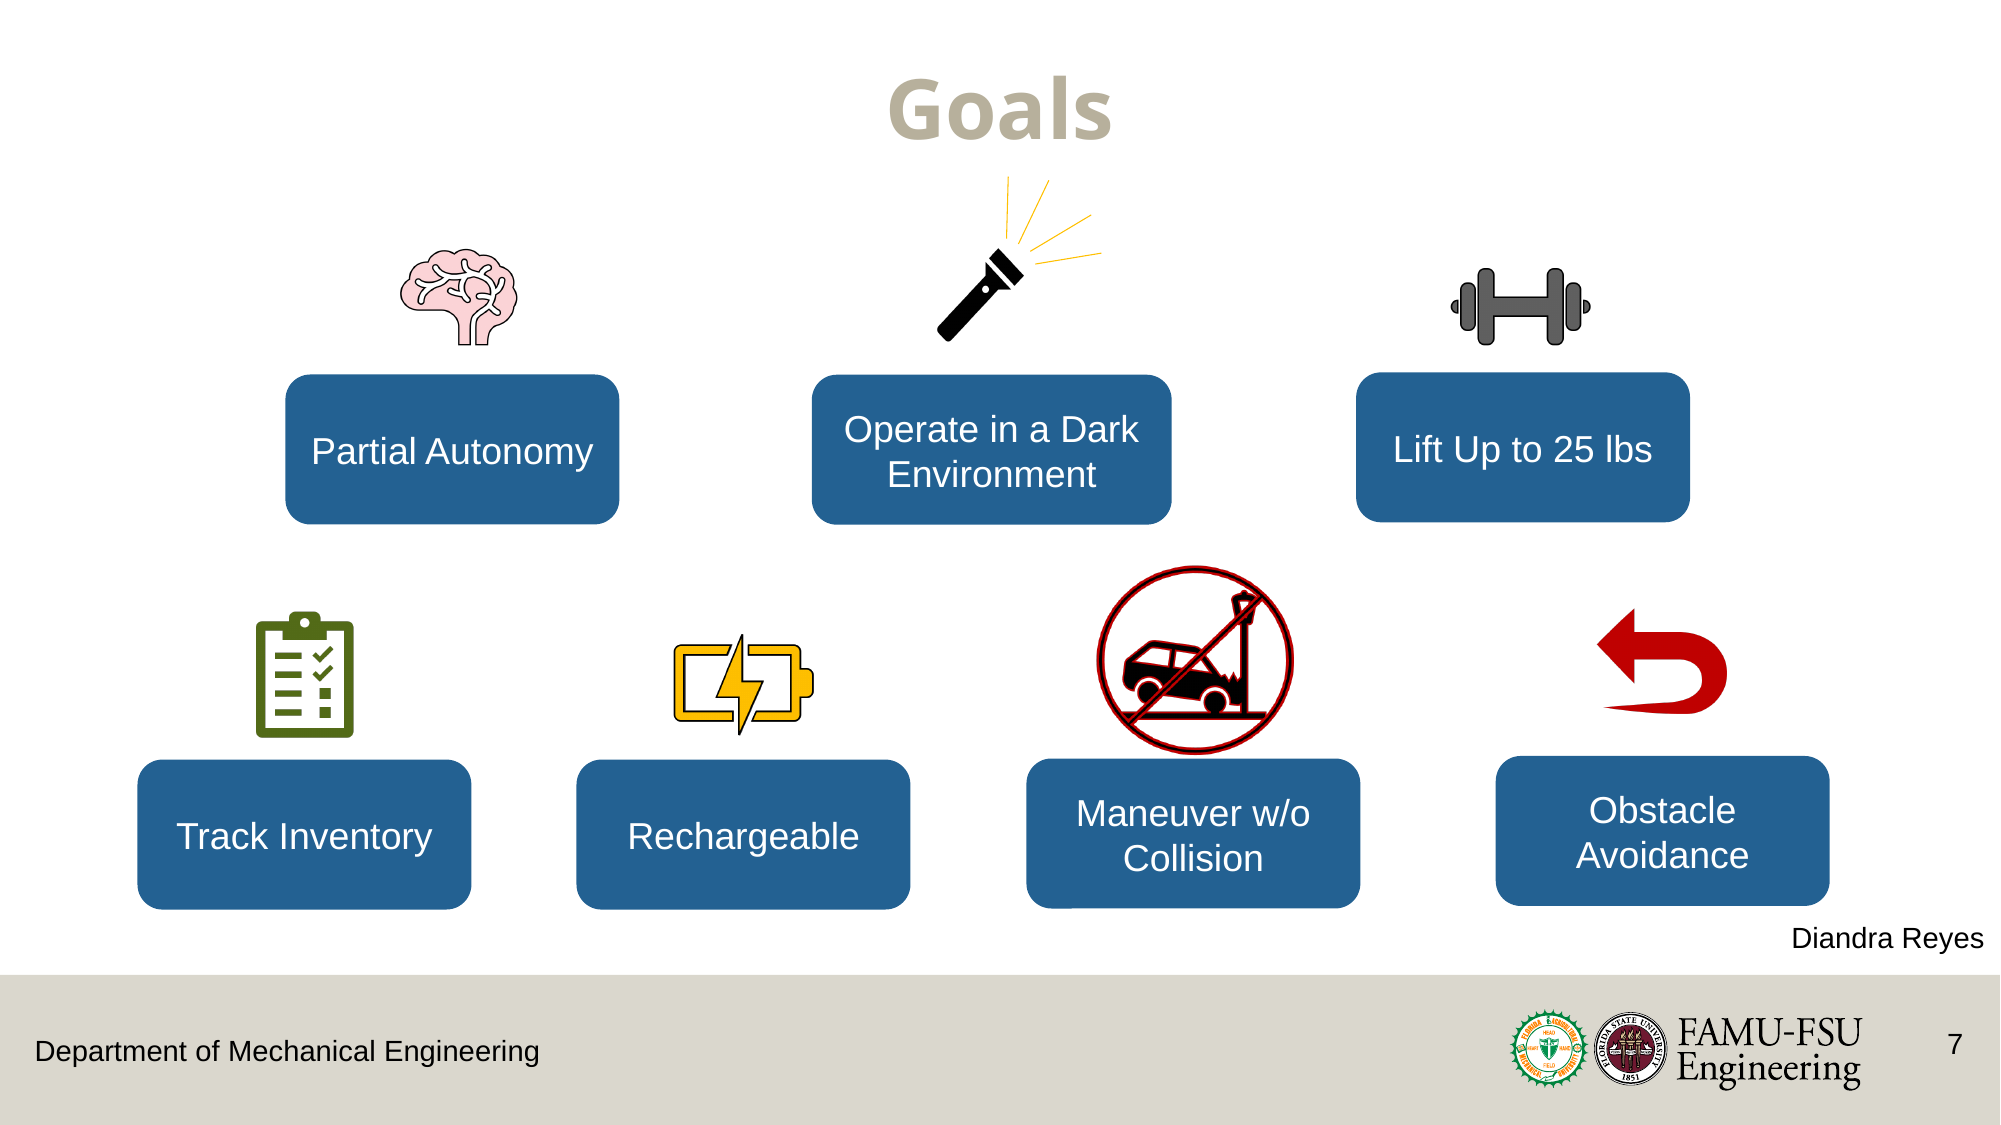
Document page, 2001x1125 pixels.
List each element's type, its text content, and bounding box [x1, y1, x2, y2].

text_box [1071, 542, 1318, 778]
text_box Operate in a Dark Environment [810, 373, 1173, 526]
picture [229, 599, 380, 750]
picture [389, 230, 528, 364]
footer Diandra Reyes [1325, 912, 2000, 973]
text_box Maneuver w/o Collision [1025, 757, 1362, 910]
picture [1444, 231, 1596, 382]
text_box Goals [137, 59, 1863, 278]
text_box Partial Autonomy [284, 373, 621, 526]
picture [1587, 586, 1738, 737]
text_box Obstacle Avoidance [1494, 754, 1831, 907]
picture [668, 609, 819, 760]
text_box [926, 176, 1102, 353]
text_box Rechargeable [575, 758, 912, 911]
text_box Lift Up to 25 lbs [1355, 371, 1692, 524]
slide_number 7 [1862, 1017, 1978, 1078]
text_box Track Inventory [136, 758, 473, 911]
